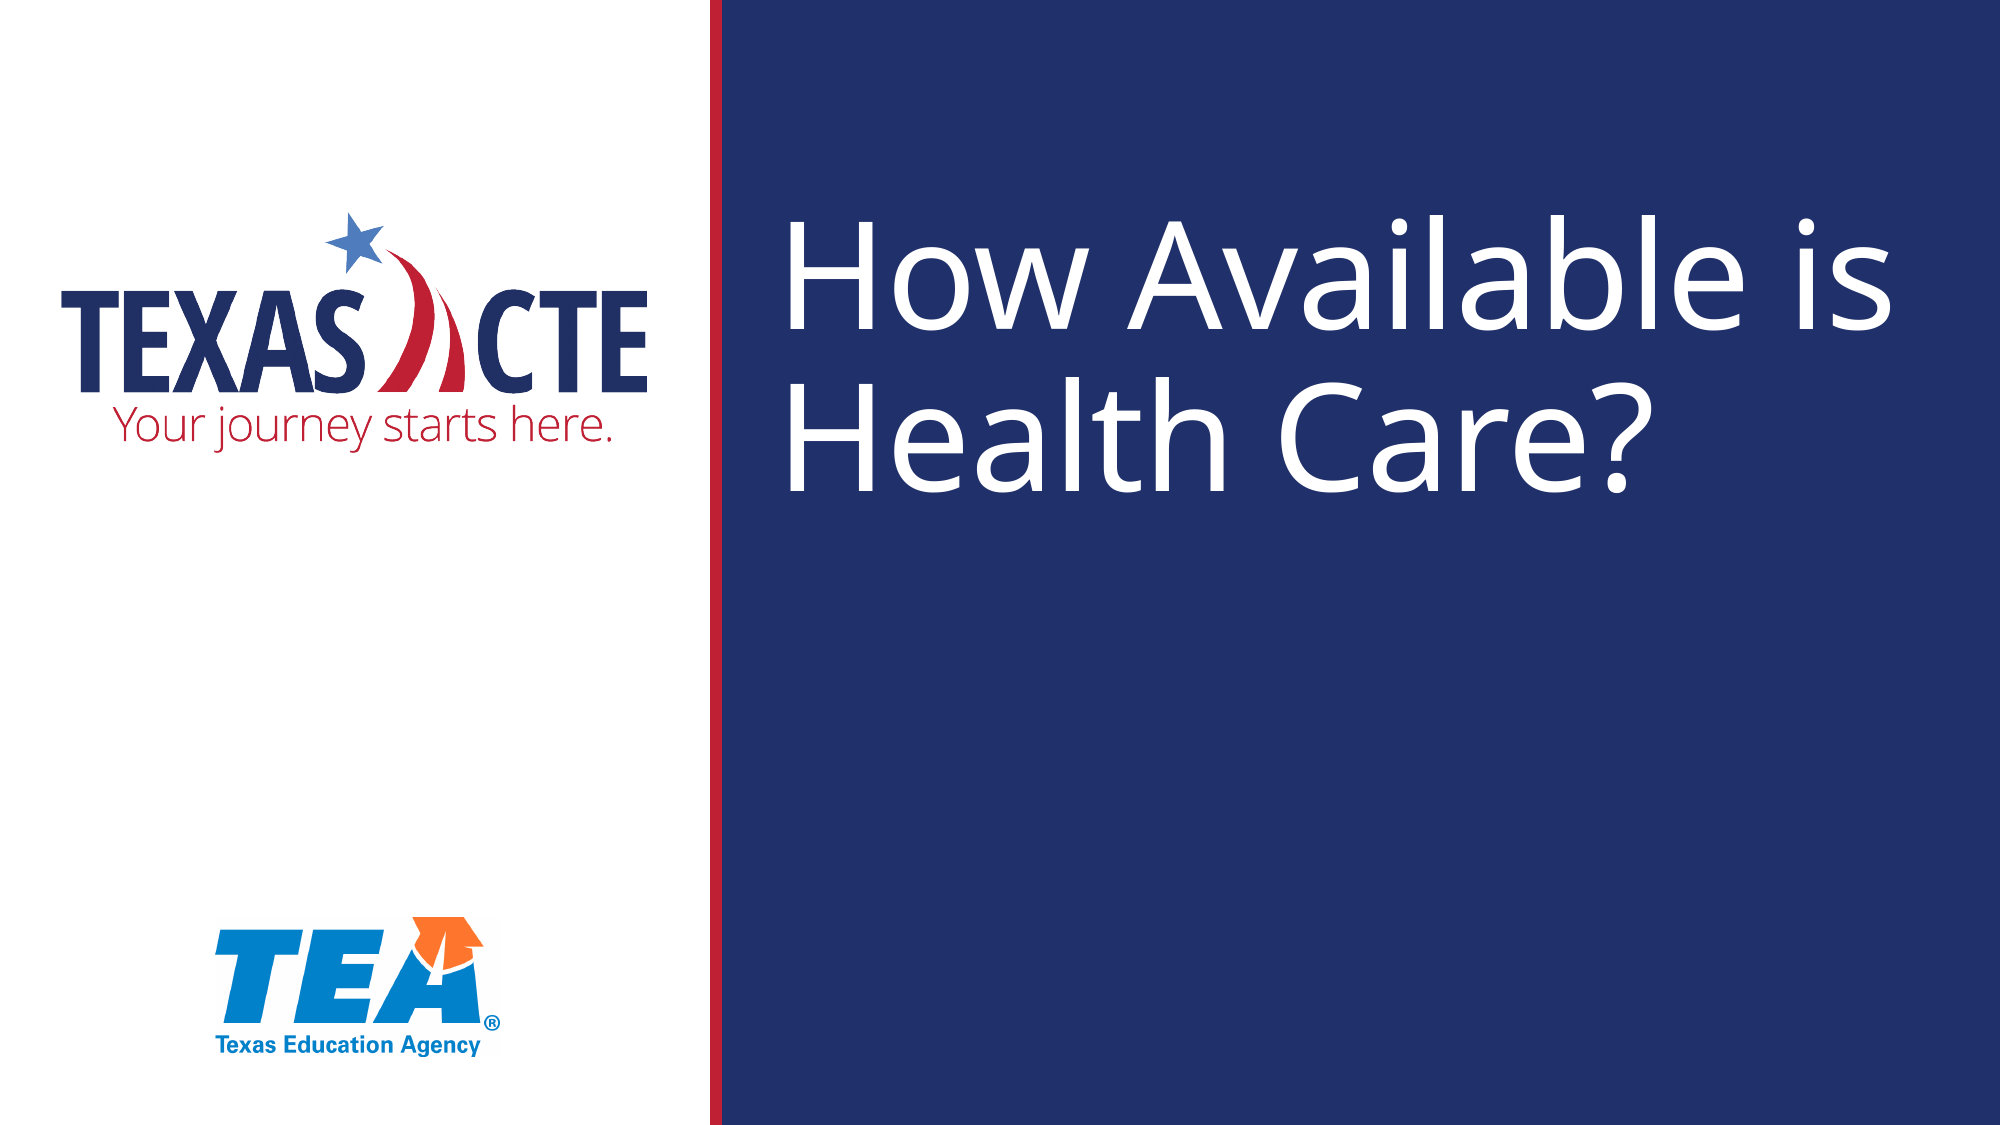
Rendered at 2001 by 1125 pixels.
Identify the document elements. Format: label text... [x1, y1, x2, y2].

picture [61, 212, 647, 453]
list How Available is Health Care? [776, 200, 1939, 1032]
picture [215, 917, 500, 1057]
